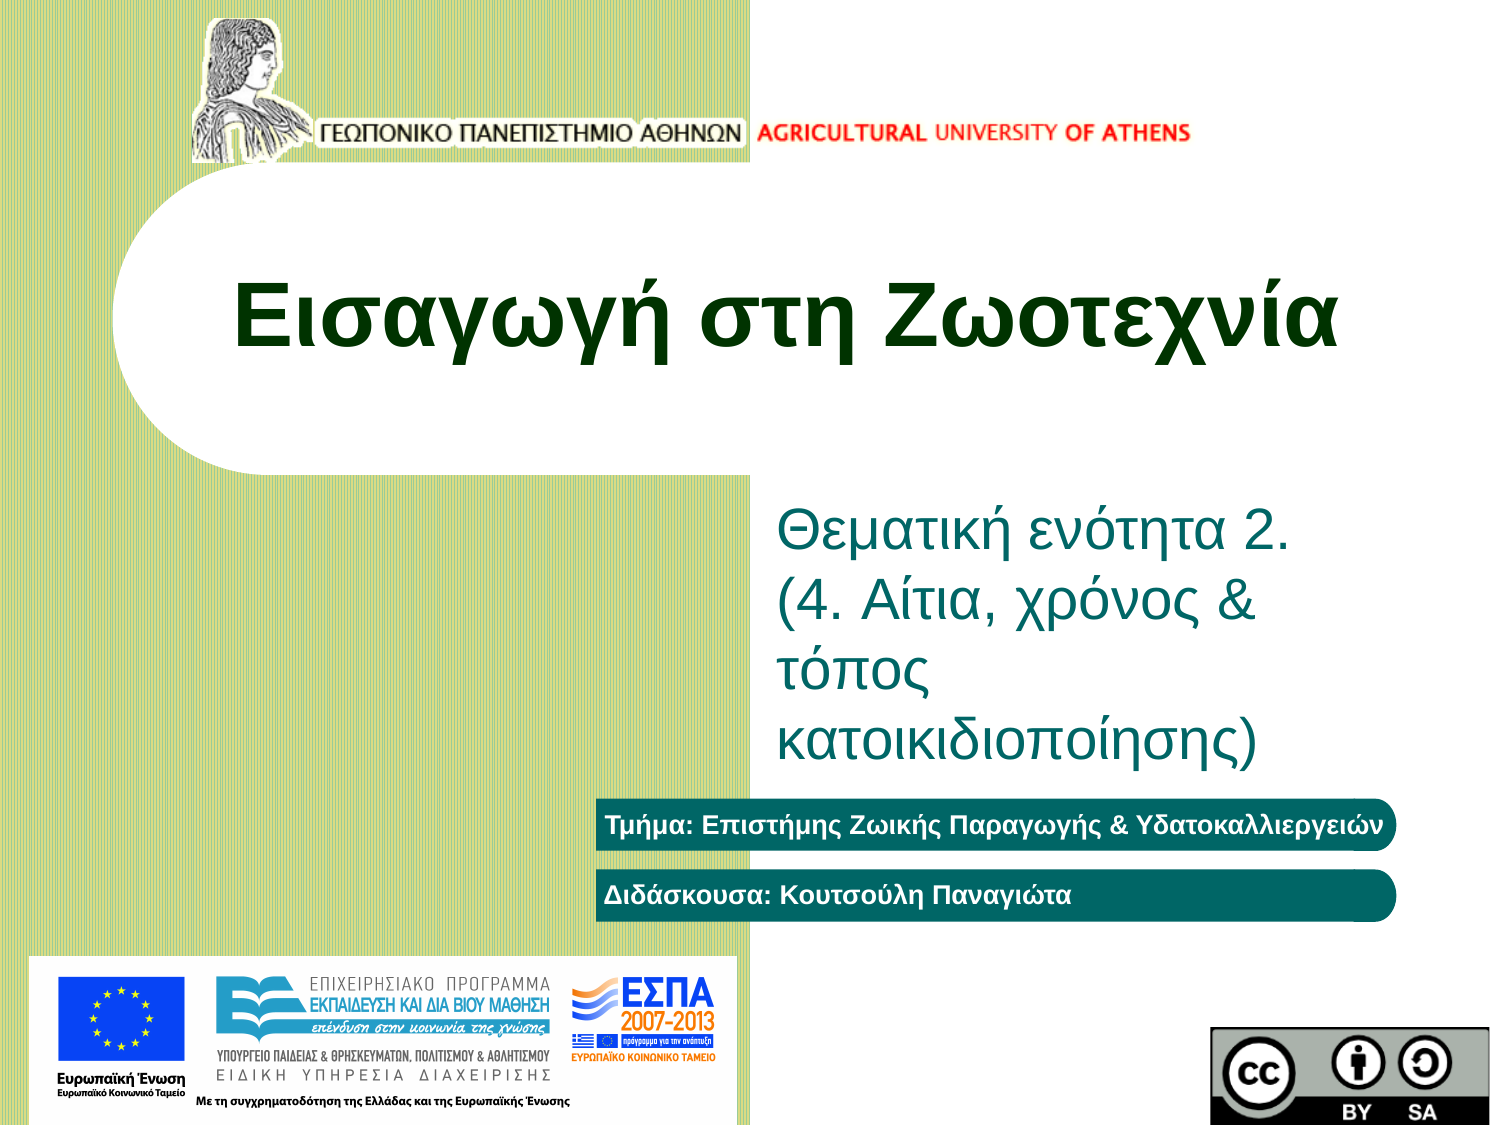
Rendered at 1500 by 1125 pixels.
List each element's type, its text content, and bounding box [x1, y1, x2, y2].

text_box Τμήμα: Επιστήμης Ζωικής Παραγωγής & Υδατοκαλλιεργειών [589, 800, 1399, 848]
picture [192, 18, 1211, 160]
subtitle Θεματική ενότητα 2. (4. Αίτια, χρόνος & τόπος κατοικιδιοποίησης) [761, 479, 1421, 779]
title Εισαγωγή στη Ζωοτεχνία [111, 160, 1463, 474]
picture [29, 956, 737, 1125]
text_box Διδάσκουσα: Κουτσούλη Παναγιώτα [588, 870, 1087, 918]
